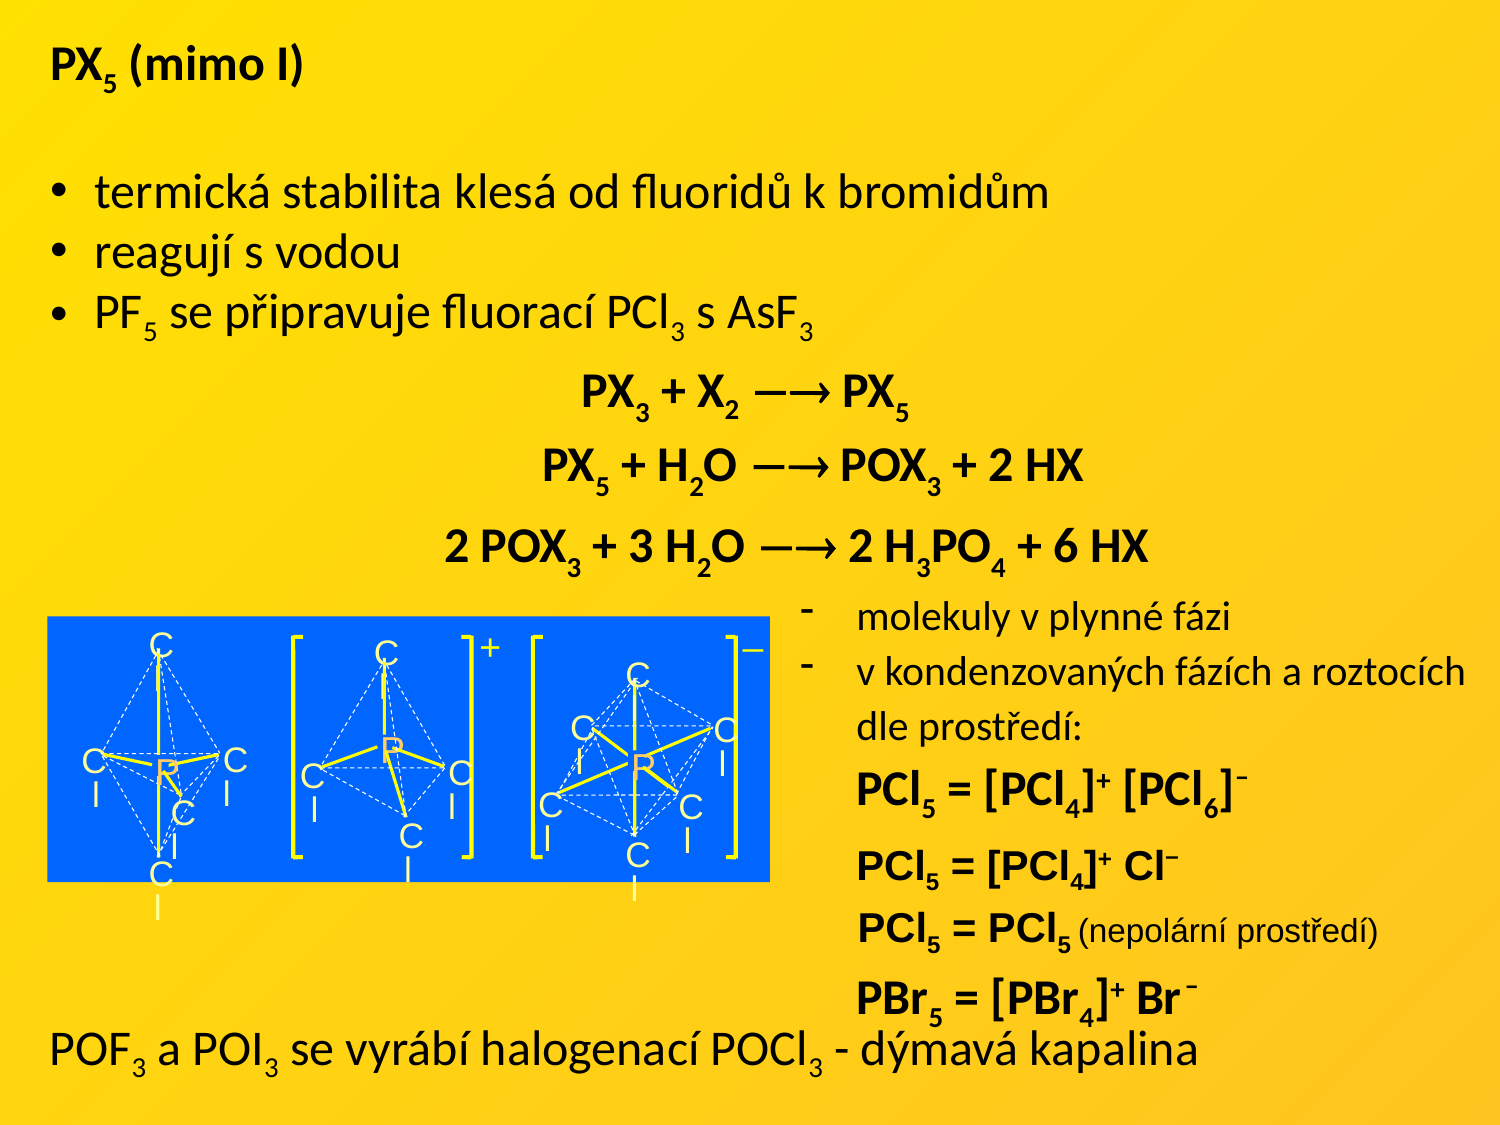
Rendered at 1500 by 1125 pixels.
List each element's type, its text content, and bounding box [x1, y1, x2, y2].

text_box POF3 a POI3 se vyrábí halogenací POCl3 - dýmavá kapalina [35, 1007, 1482, 1125]
text_box molekuly v plynné fázi v kondenzovaných fázích a roztocích dle prostředí: PCl5 = [PCl4]+ [PCl6]– PCl5 = [PCl4]+ Cl– PCl5 = PCl5 (nepolární prostředí) PBr5 = [PBr4]+ Br – [785, 576, 1482, 1007]
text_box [47, 616, 771, 883]
text_box PX5 (mimo I) termická stabilita klesá od fluoridů k bromidům reagují s vodou PF5 se připravuje fluorací PCl3 s AsF3 [35, 23, 1465, 655]
text_box PX3 + X2  PX5 PX5 + H2O  POX3 + 2 HX 2 POX3 + 3 H2O  2 H3PO4 + 6 HX [327, 349, 1164, 592]
